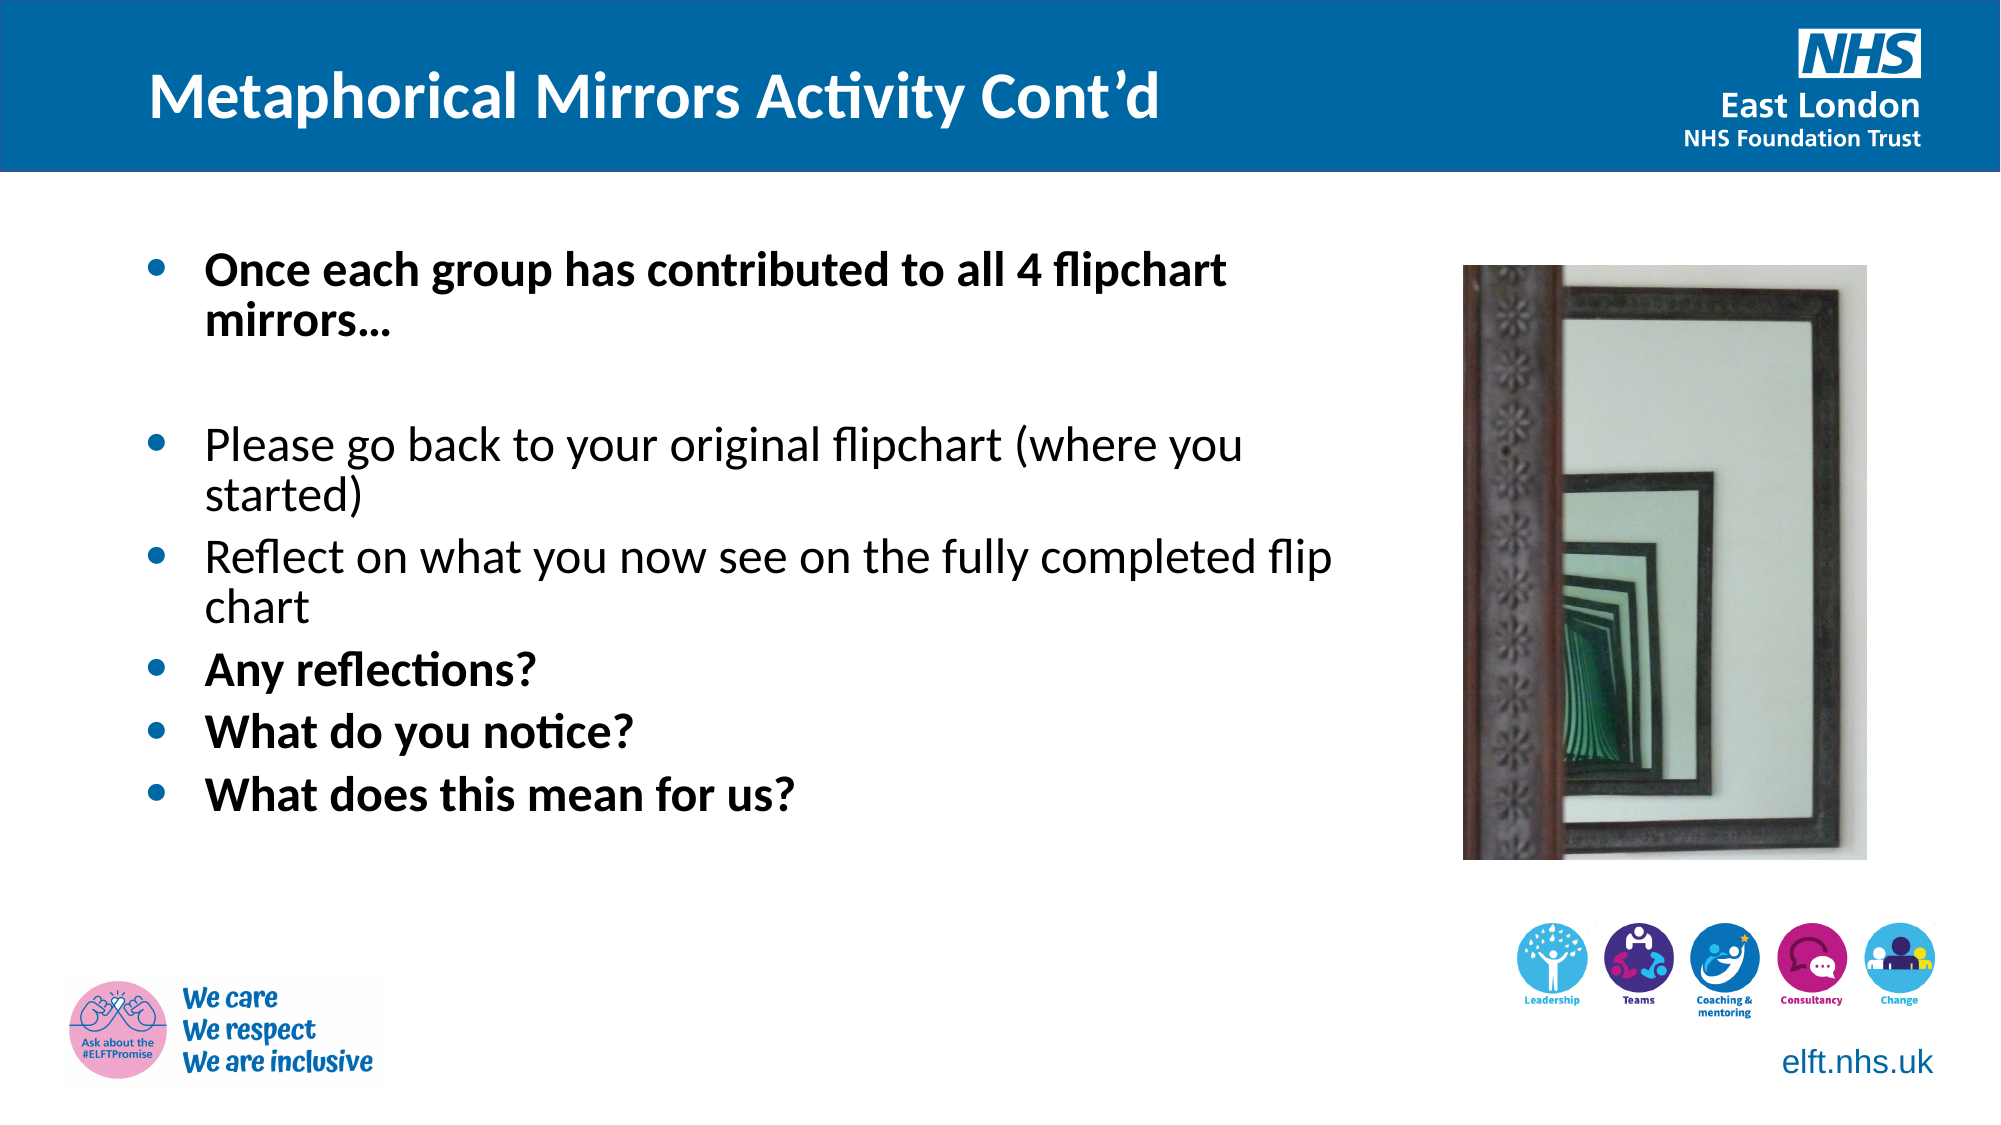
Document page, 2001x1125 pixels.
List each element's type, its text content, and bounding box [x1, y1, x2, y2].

list Once each group has contributed to all 4 flipchart mirrors… Please go back to your original flipchart (where you started) Reflect on what you now see on the fully completed flip chart Any reflections? What do you notice? What does this mean for us? [133, 241, 1419, 951]
list Metaphorical Mirrors Activity Cont’d [133, 60, 1369, 167]
picture [1669, 21, 1928, 154]
picture [1509, 901, 1938, 1020]
picture [61, 974, 384, 1086]
picture [1463, 265, 1867, 860]
